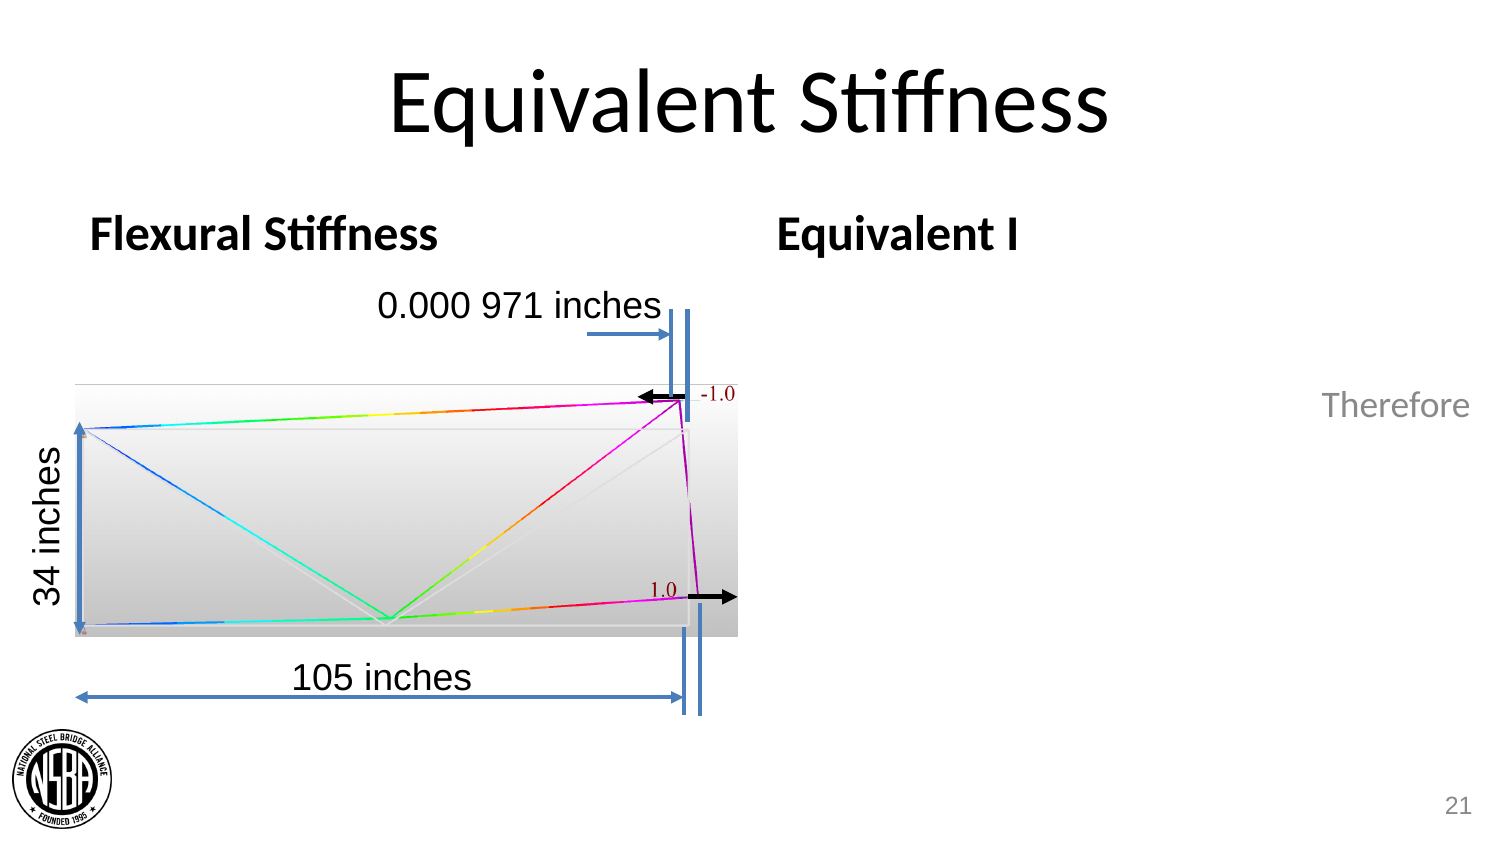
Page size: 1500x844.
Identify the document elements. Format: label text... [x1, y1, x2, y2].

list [74, 384, 738, 638]
list Flexural Stiffness [75, 188, 738, 268]
list Equivalent I [761, 188, 1425, 268]
slide_number 21 [1137, 782, 1488, 828]
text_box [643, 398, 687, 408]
text_box 0.000 971 inches [362, 273, 700, 334]
text_box 105 inches [276, 646, 540, 696]
title Equivalent Stiffness [75, 33, 1425, 175]
text_box 34 inches [14, 421, 69, 622]
picture [12, 729, 112, 829]
